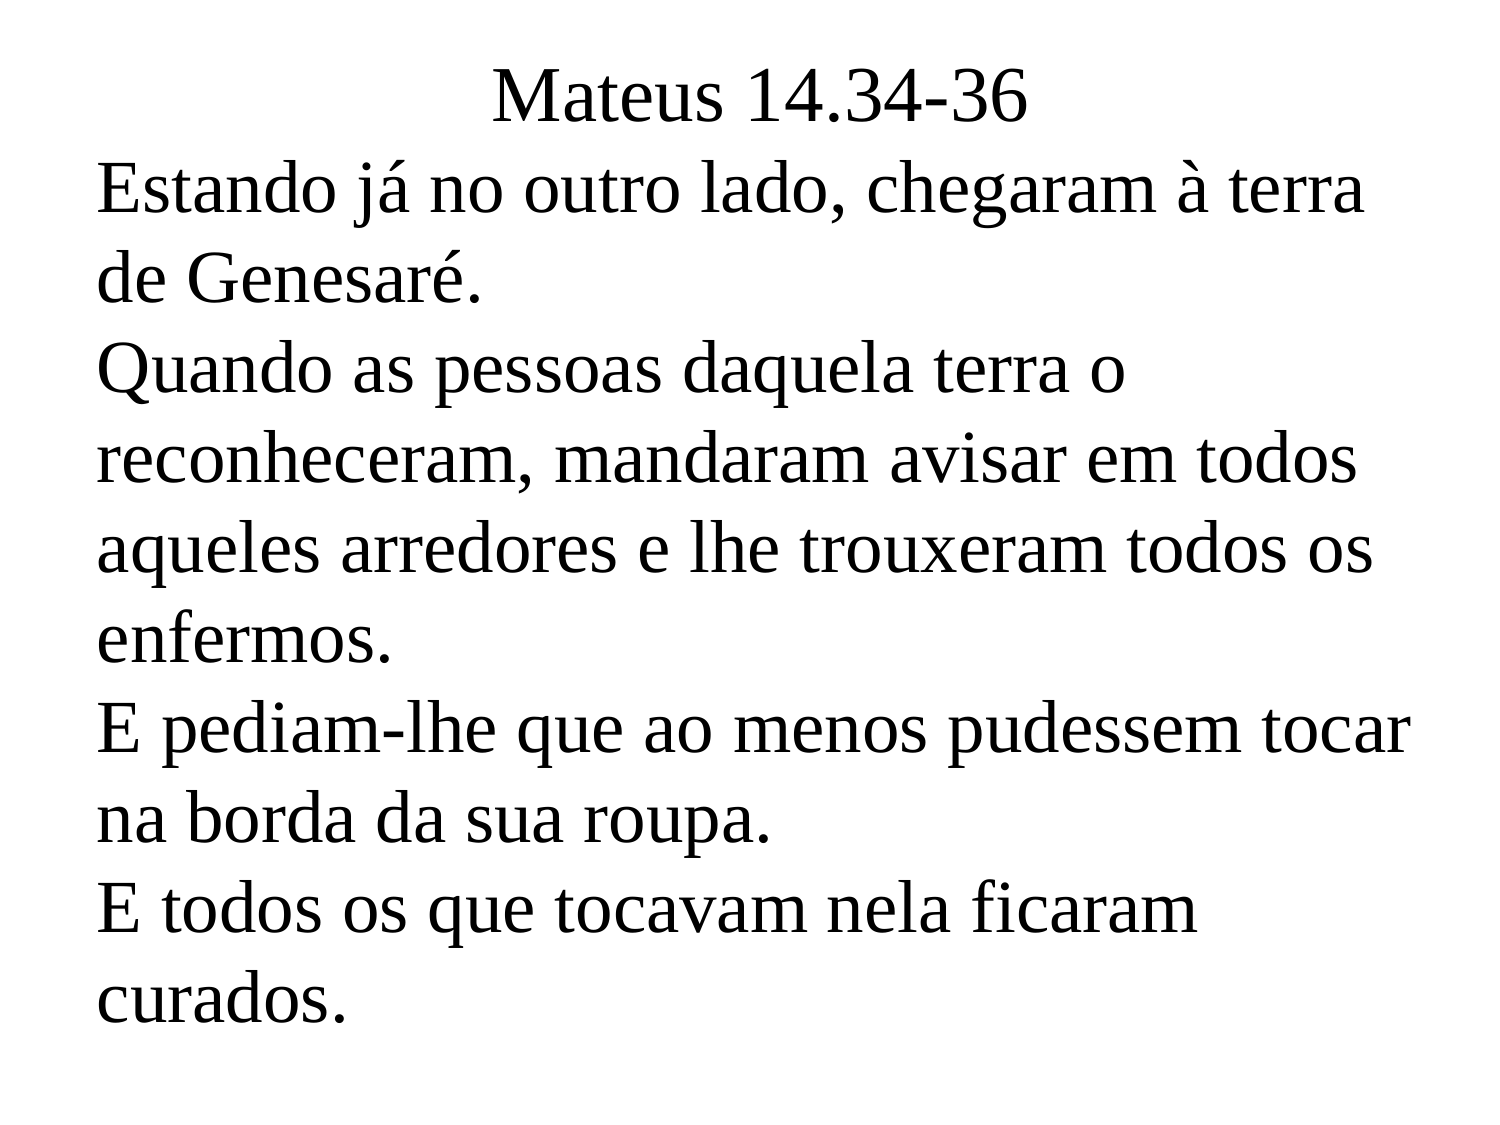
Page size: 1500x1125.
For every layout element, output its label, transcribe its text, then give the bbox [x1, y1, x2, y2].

text_box Mateus 14.34-36 Estando já no outro lado, chegaram à terra de Genesaré. Quando as pessoas daquela terra o reconheceram, mandaram avisar em todos aqueles arredores e lhe trouxeram todos os enfermos. E pediam-lhe que ao menos pudessem tocar na borda da sua roupa. E todos os que tocavam nela ficaram curados. [82, 35, 1454, 1125]
